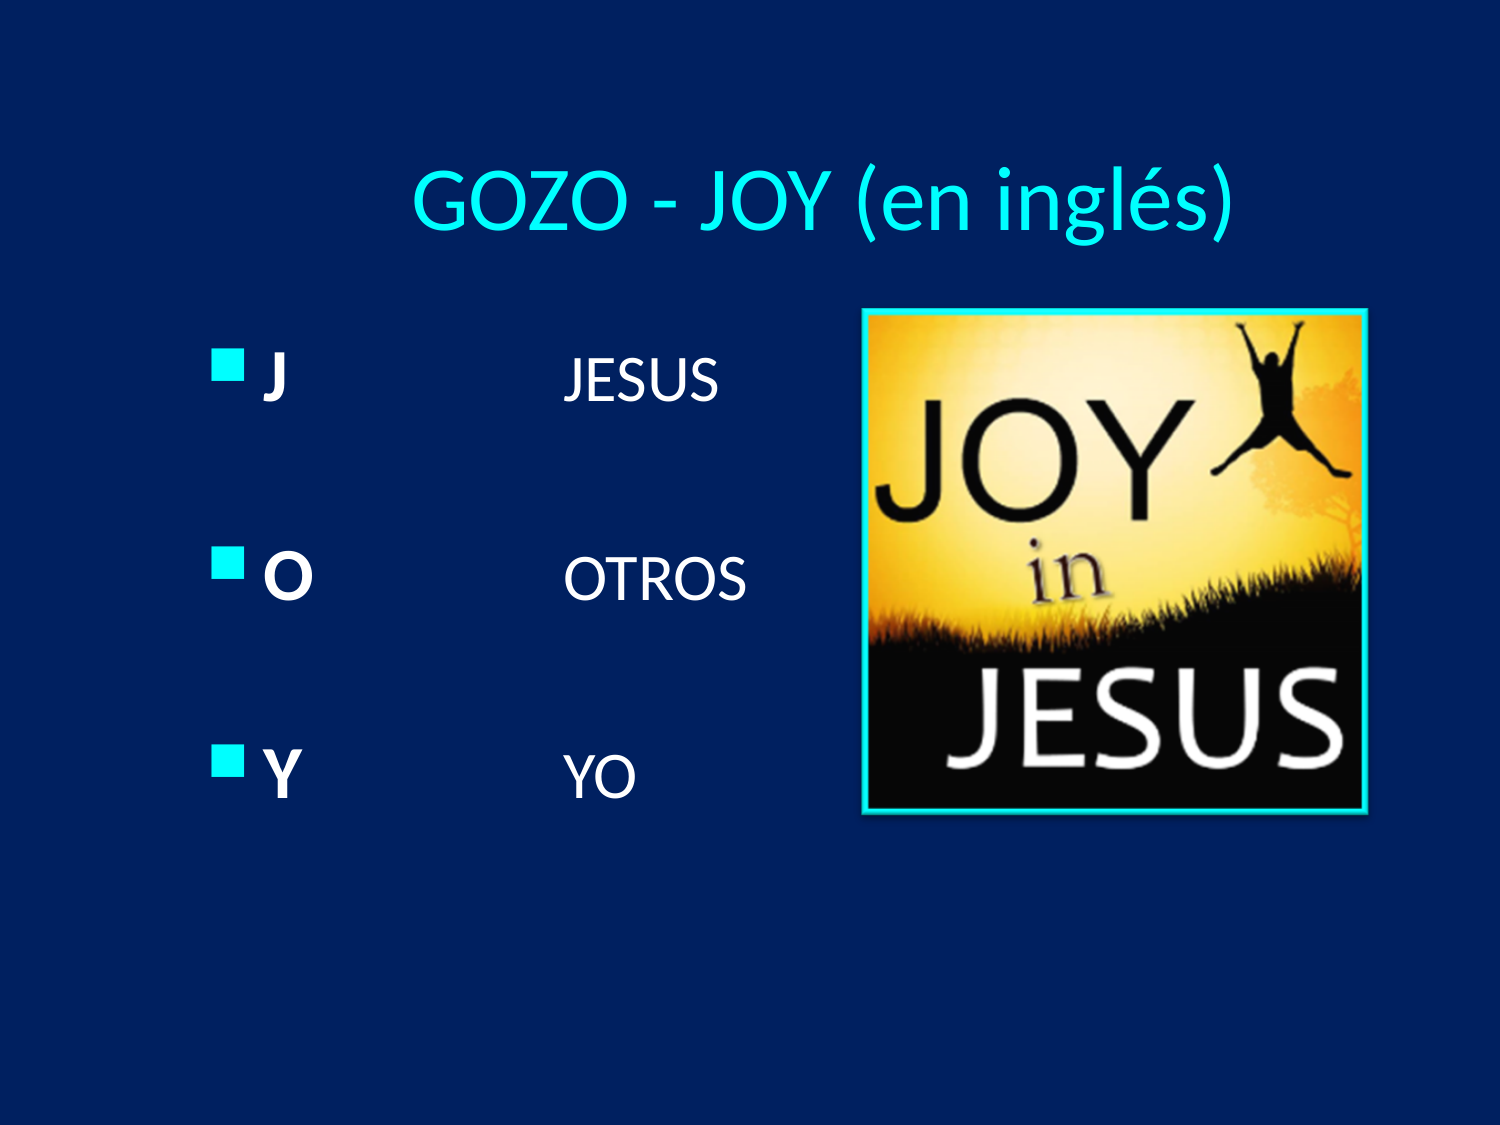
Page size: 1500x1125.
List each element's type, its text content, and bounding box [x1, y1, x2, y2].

list J JESUS O OTROS Y YO [191, 318, 1468, 995]
picture [849, 299, 1381, 831]
title GOZO - JOY (en inglés) [187, 99, 1463, 288]
